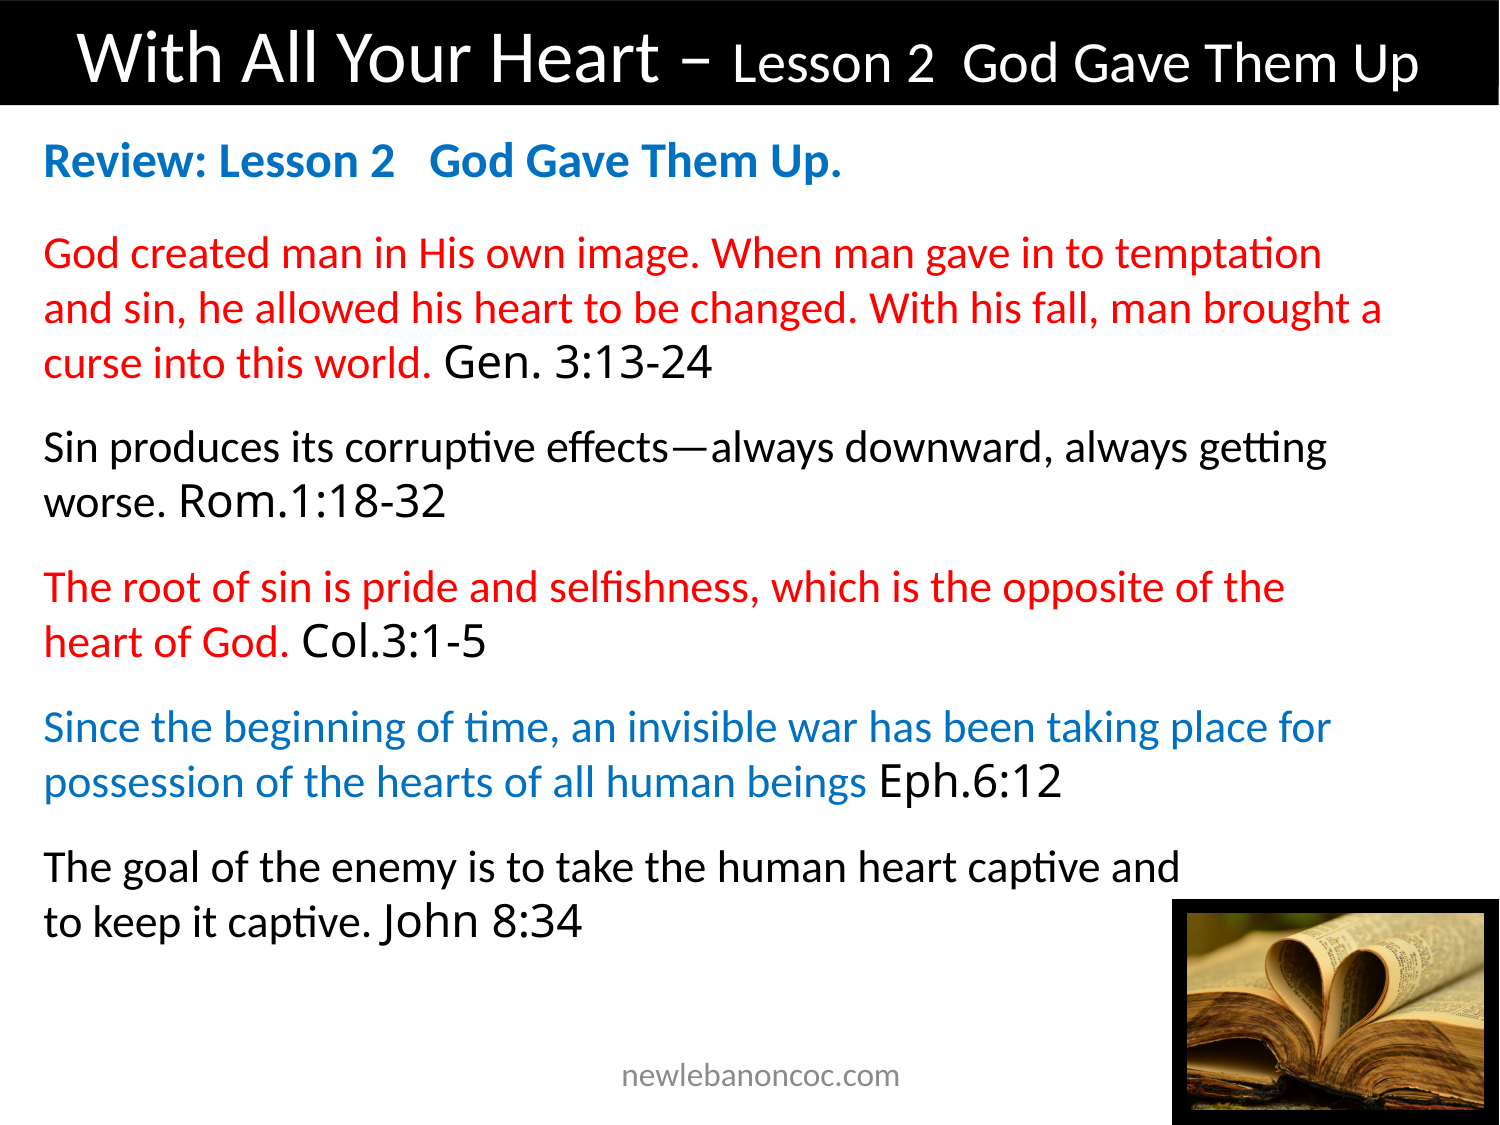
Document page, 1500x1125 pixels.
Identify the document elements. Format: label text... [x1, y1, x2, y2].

text_box Review: Lesson 2 God Gave Them Up. God created man in His own image. When man gave in to temptation and sin, he allowed his heart to be changed. With his fall, man brought a curse into this world. Gen. 3:13-24 Sin produces its corruptive effects—always downward, always getting worse. Rom.1:18-32 The root of sin is pride and selfishness, which is the opposite of the heart of God. Col.3:1-5 Since the beginning of time, an invisible war has been taking place for possession of the hearts of all human beings Eph.6:12 The goal of the enemy is to take the human heart captive and to keep it captive. John 8:34 [28, 119, 1408, 1010]
picture [1186, 913, 1485, 1111]
footer newlebanoncoc.com [496, 1042, 1004, 1103]
text_box With All Your Heart – Lesson 2 God Gave Them Up [0, 0, 1499, 106]
